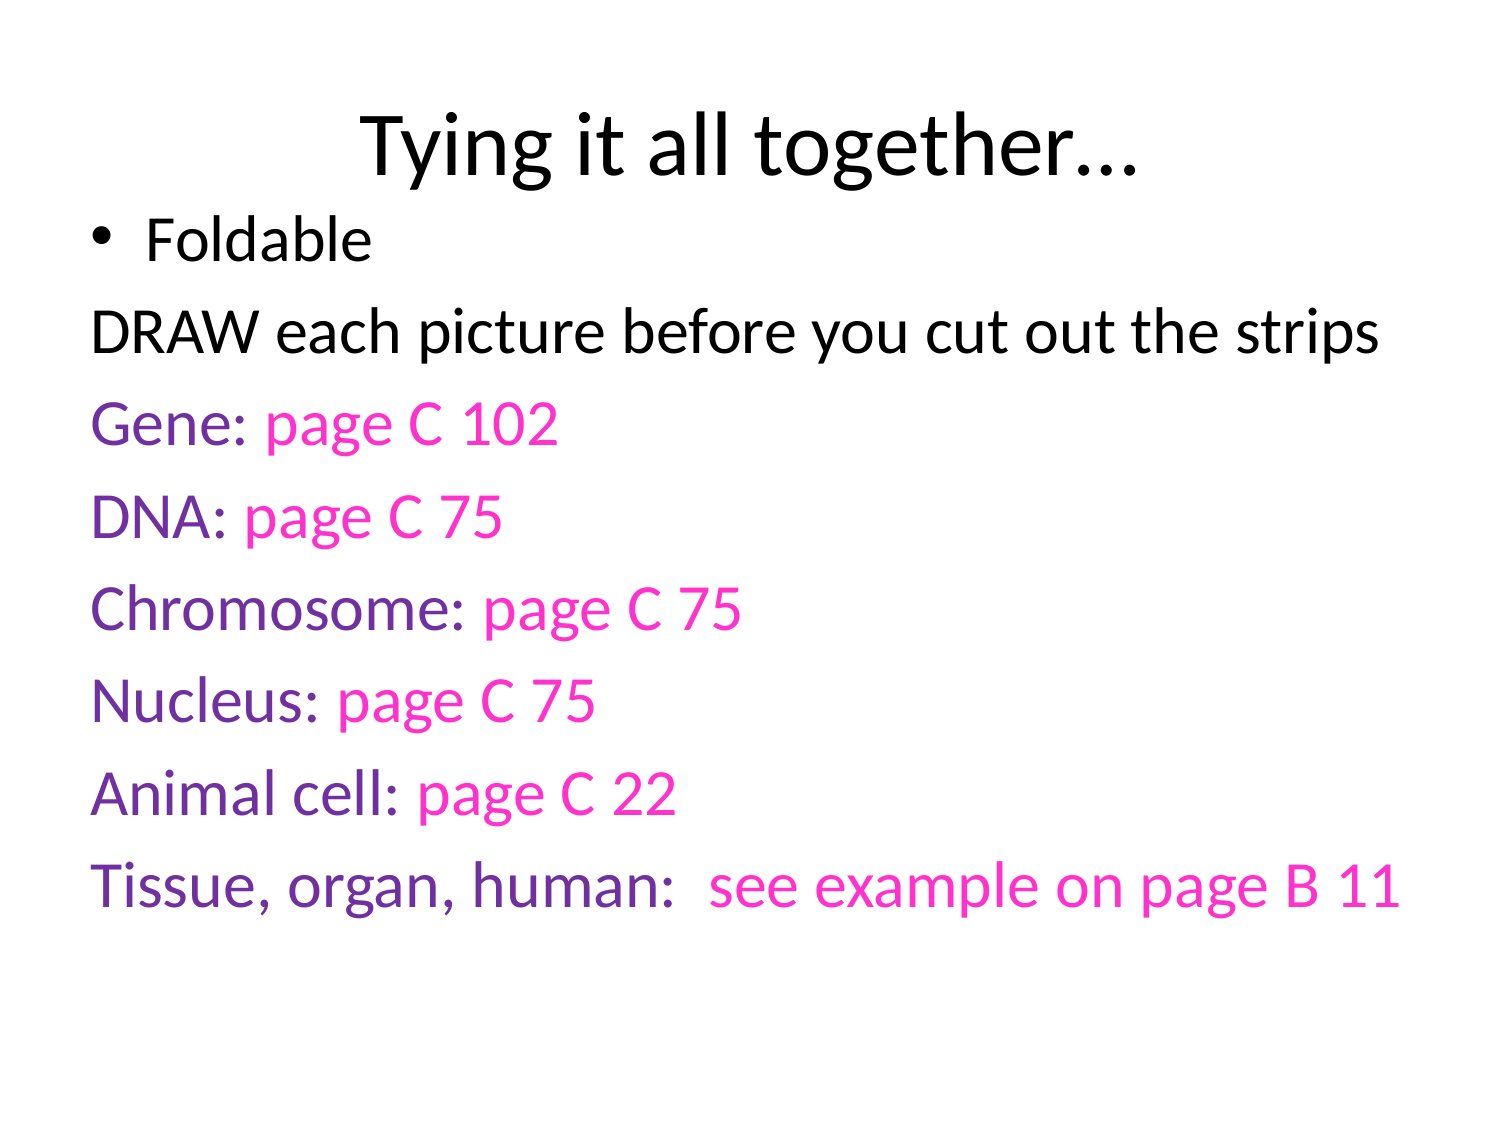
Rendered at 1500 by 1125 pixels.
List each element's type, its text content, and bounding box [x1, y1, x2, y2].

list Foldable DRAW each picture before you cut out the strips Gene: page C 102 DNA: page C 75 Chromosome: page C 75 Nucleus: page C 75 Animal cell: page C 22 Tissue, organ, human: see example on page B 11 [75, 187, 1425, 1005]
title Tying it all together… [75, 45, 1425, 187]
